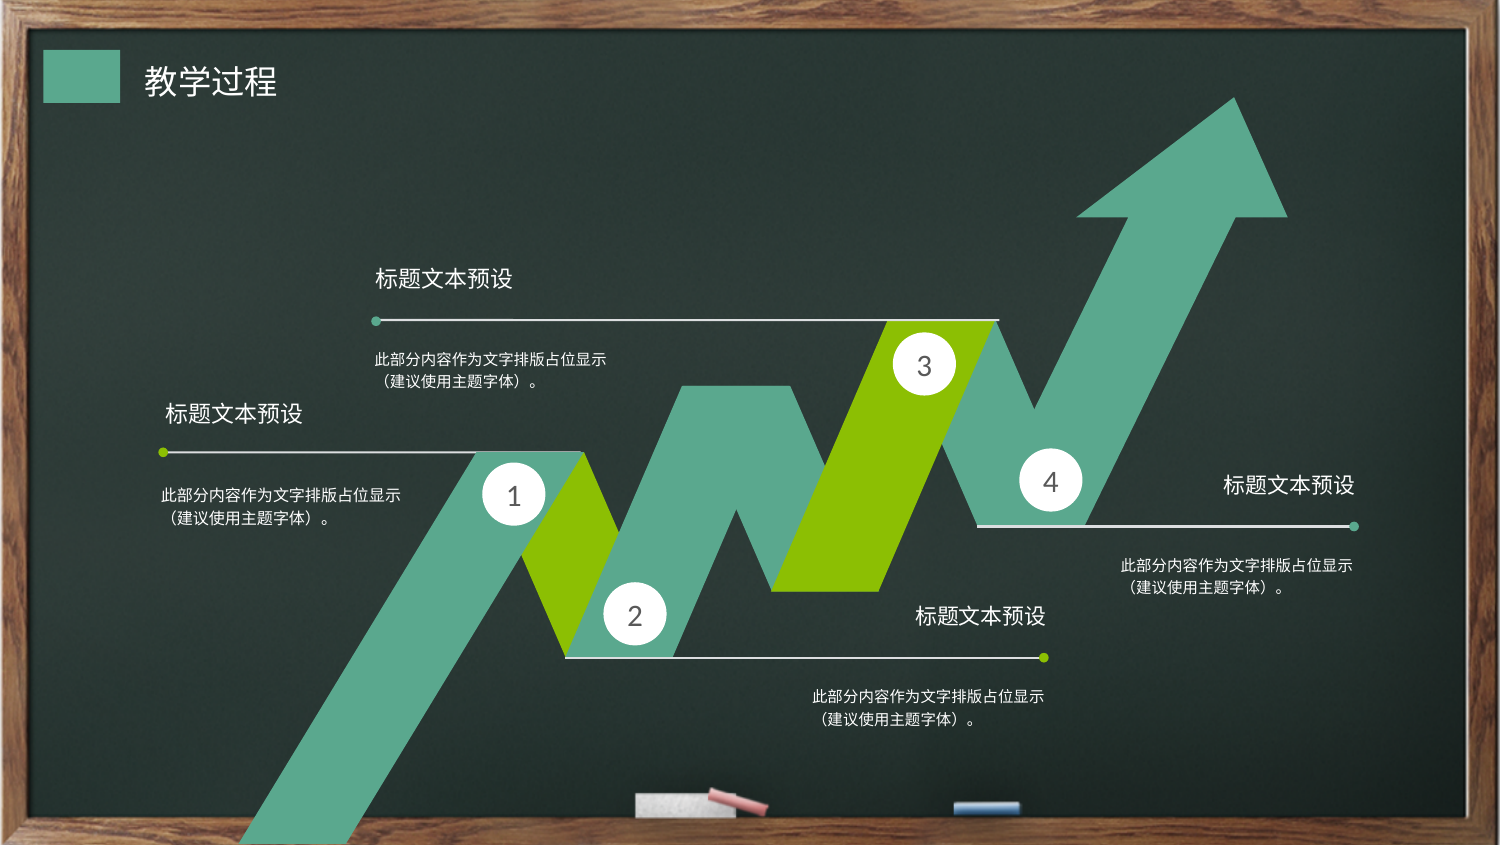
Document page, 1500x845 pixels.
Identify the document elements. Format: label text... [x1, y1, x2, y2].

text_box 标题文本预设 [911, 599, 1051, 633]
text_box [736, 385, 825, 590]
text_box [976, 521, 1360, 532]
text_box 标题文本预设 [1220, 468, 1360, 502]
text_box 此部分内容作为文字排版占位显示 （建议使用主题字体）。 [808, 680, 1054, 734]
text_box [370, 316, 1000, 327]
text_box 4 [1019, 448, 1083, 512]
text_box 1 [482, 466, 546, 526]
text_box [238, 466, 576, 844]
text_box 标题文本预设 [372, 259, 511, 298]
text_box [567, 385, 790, 651]
text_box 3 [892, 335, 956, 396]
text_box [770, 335, 989, 592]
text_box 此部分内容作为文字排版占位显示 （建议使用主题字体）。 [157, 478, 441, 533]
picture [0, 0, 1500, 845]
text_box 此部分内容作为文字排版占位显示 （建议使用主题字体）。 [371, 342, 616, 397]
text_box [564, 652, 1049, 663]
text_box [942, 332, 1034, 521]
text_box [980, 97, 1288, 520]
text_box 标题文本预设 [162, 394, 301, 433]
text_box 此部分内容作为文字排版占位显示 （建议使用主题字体）。 [1117, 549, 1363, 603]
text_box [521, 458, 619, 652]
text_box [158, 447, 581, 458]
text_box 2 [603, 582, 667, 646]
